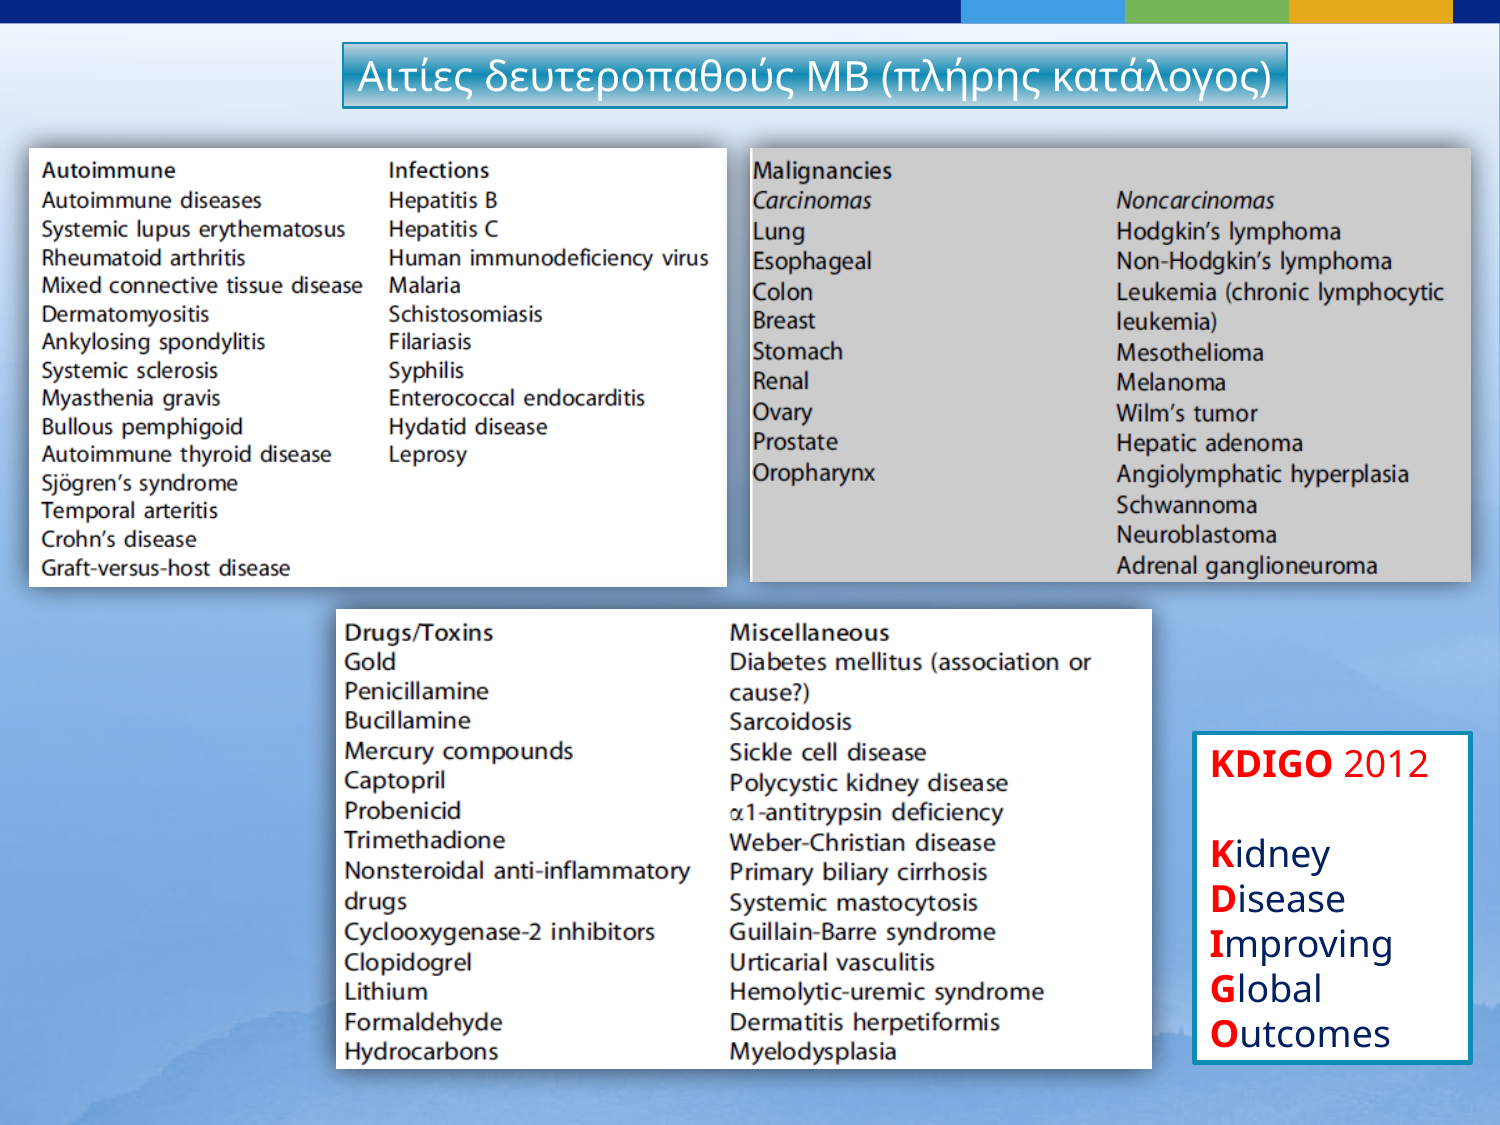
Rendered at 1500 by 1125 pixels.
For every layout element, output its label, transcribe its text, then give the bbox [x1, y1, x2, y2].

picture [336, 609, 1152, 1070]
picture [749, 148, 1472, 582]
text_box KDIGO 2012 Kidney Disease Improving Global Outcomes [1192, 731, 1473, 1065]
picture [28, 148, 727, 587]
text_box Αιτίες δευτεροπαθούς ΜΒ (πλήρης κατάλογος) [342, 42, 1288, 109]
